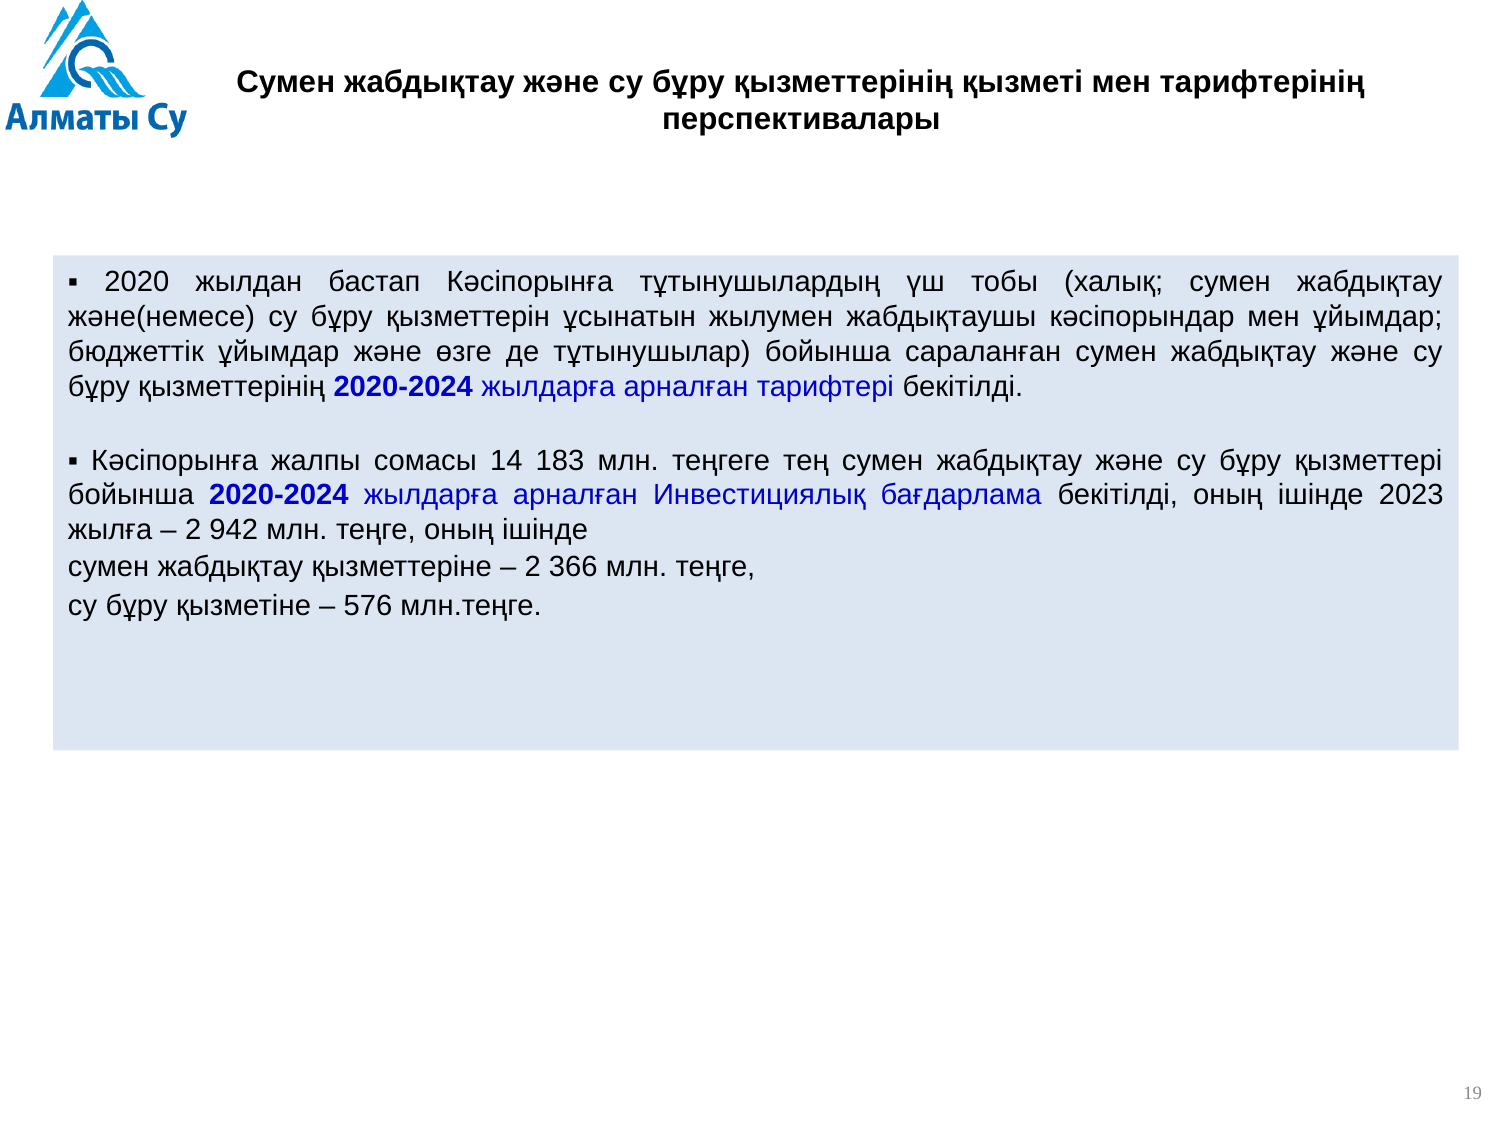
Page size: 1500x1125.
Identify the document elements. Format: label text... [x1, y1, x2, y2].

title Сумен жабдықтау және су бұру қызметтерінің қызметі мен тарифтерінің перспективалары [206, 49, 1397, 149]
picture [3, 0, 187, 138]
text_box ▪ 2020 жылдан бастап Кәсіпорынға тұтынушылардың үш тобы (халық; сумен жабдықтау және(немесе) су бұру қызметтерін ұсынатын жылумен жабдықтаушы кәсіпорындар мен ұйымдар; бюджеттік ұйымдар және өзге де тұтынушылар) бойынша сараланған сумен жабдықтау және су бұру қызметтерінің 2020-2024 жылдарға арналған тарифтері бекітілді. ▪ Кәсіпорынға жалпы сомасы 14 183 млн. теңгеге тең сумен жабдықтау және су бұру қызметтері бойынша 2020-2024 жылдарға арналған Инвестициялық бағдарлама бекітілді, оның ішінде 2023 жылға – 2 942 млн. теңге, оның ішінде сумен жабдықтау қызметтеріне – 2 366 млн. теңге, су бұру қызметіне – 576 млн.теңге. [53, 255, 1459, 751]
slide_number 19 [1147, 1062, 1498, 1123]
